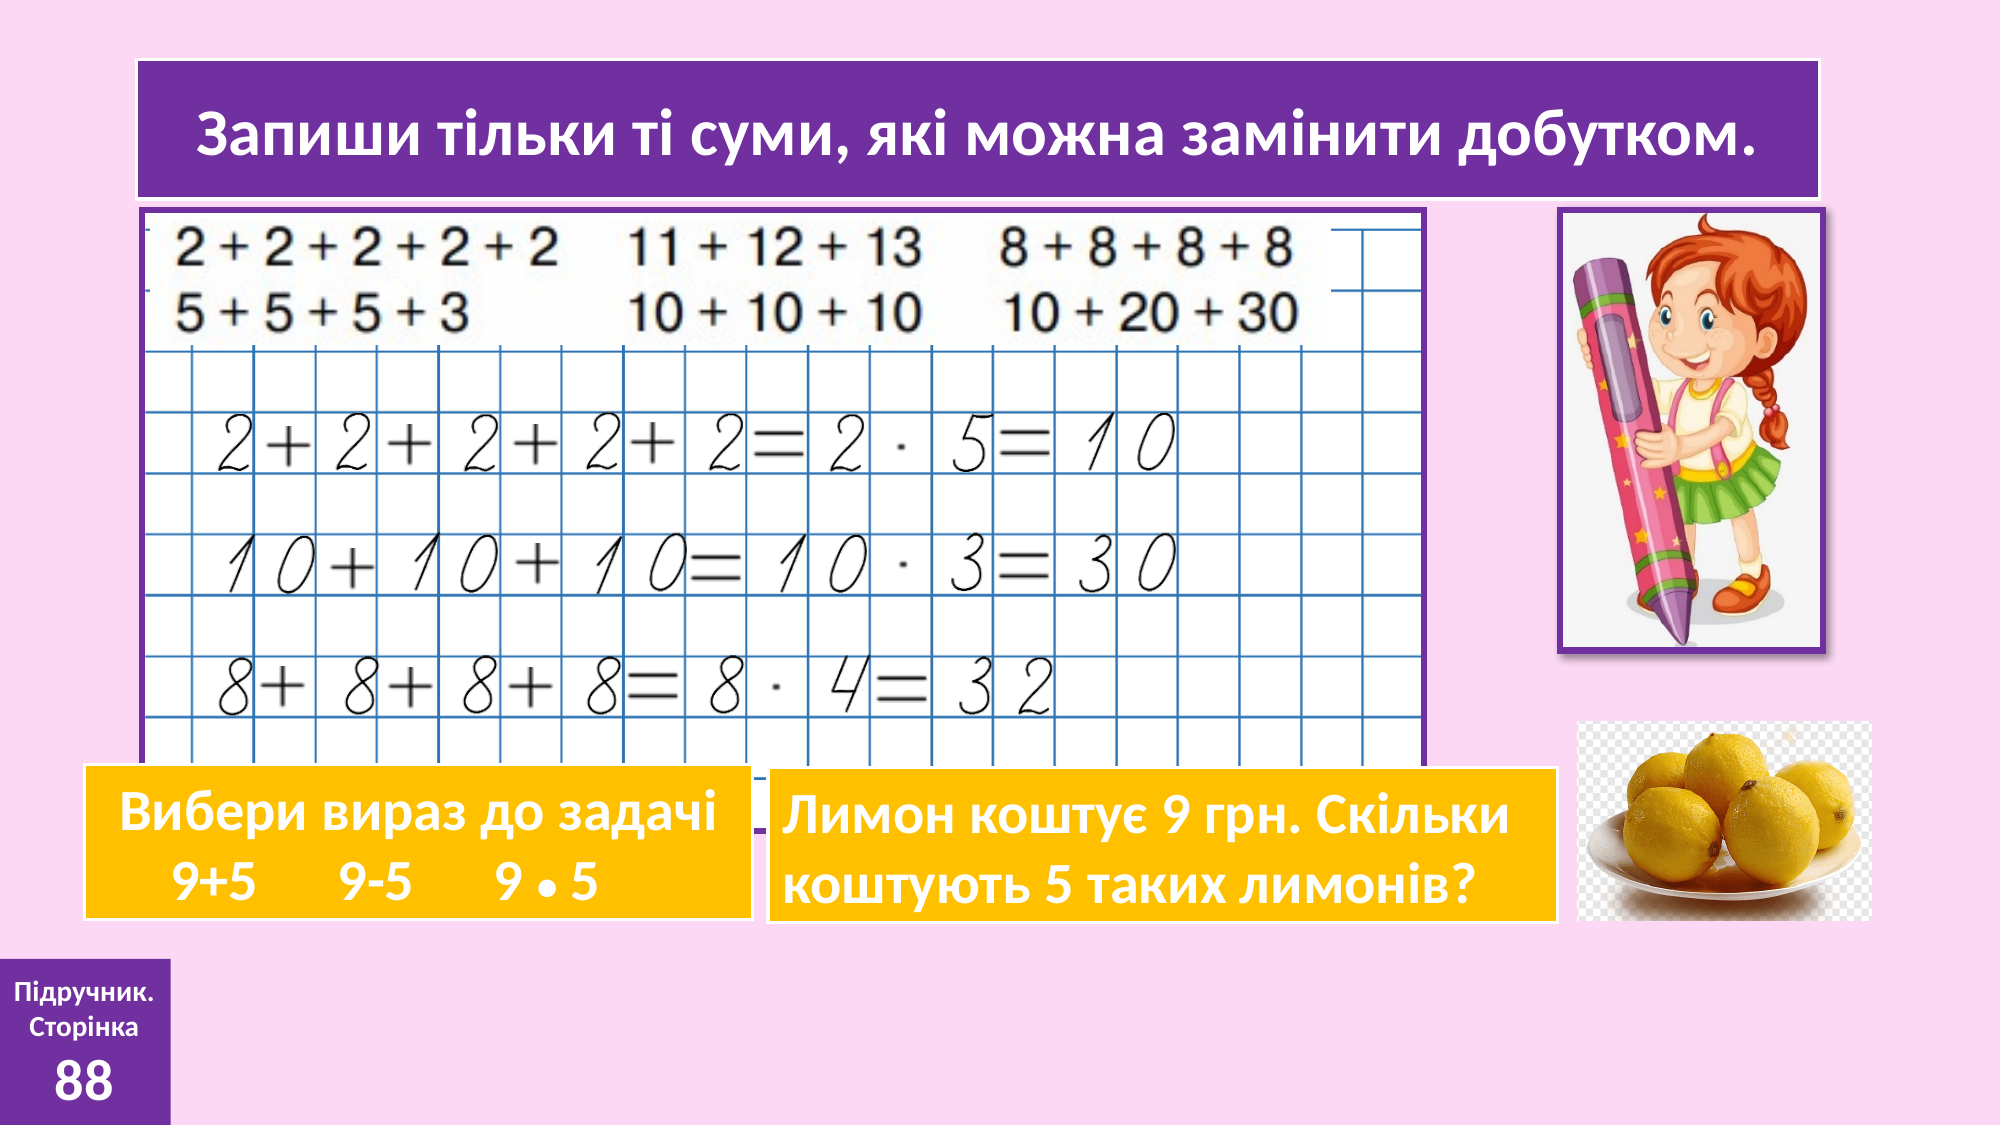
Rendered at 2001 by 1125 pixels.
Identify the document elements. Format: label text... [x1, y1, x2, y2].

text_box Вибери вираз до задачі 9+5 9-5 9 • 5 [83, 763, 754, 921]
text_box Запиши тільки ті суми, які можна замінити добутком. [135, 58, 1821, 201]
picture [145, 213, 1421, 828]
picture [1562, 212, 1820, 648]
picture [1576, 721, 1872, 921]
text_box Підручник. Сторінка 88 [0, 958, 172, 1125]
text_box Лимон коштує 9 грн. Скільки коштують 5 таких лимонів? [766, 766, 1559, 924]
